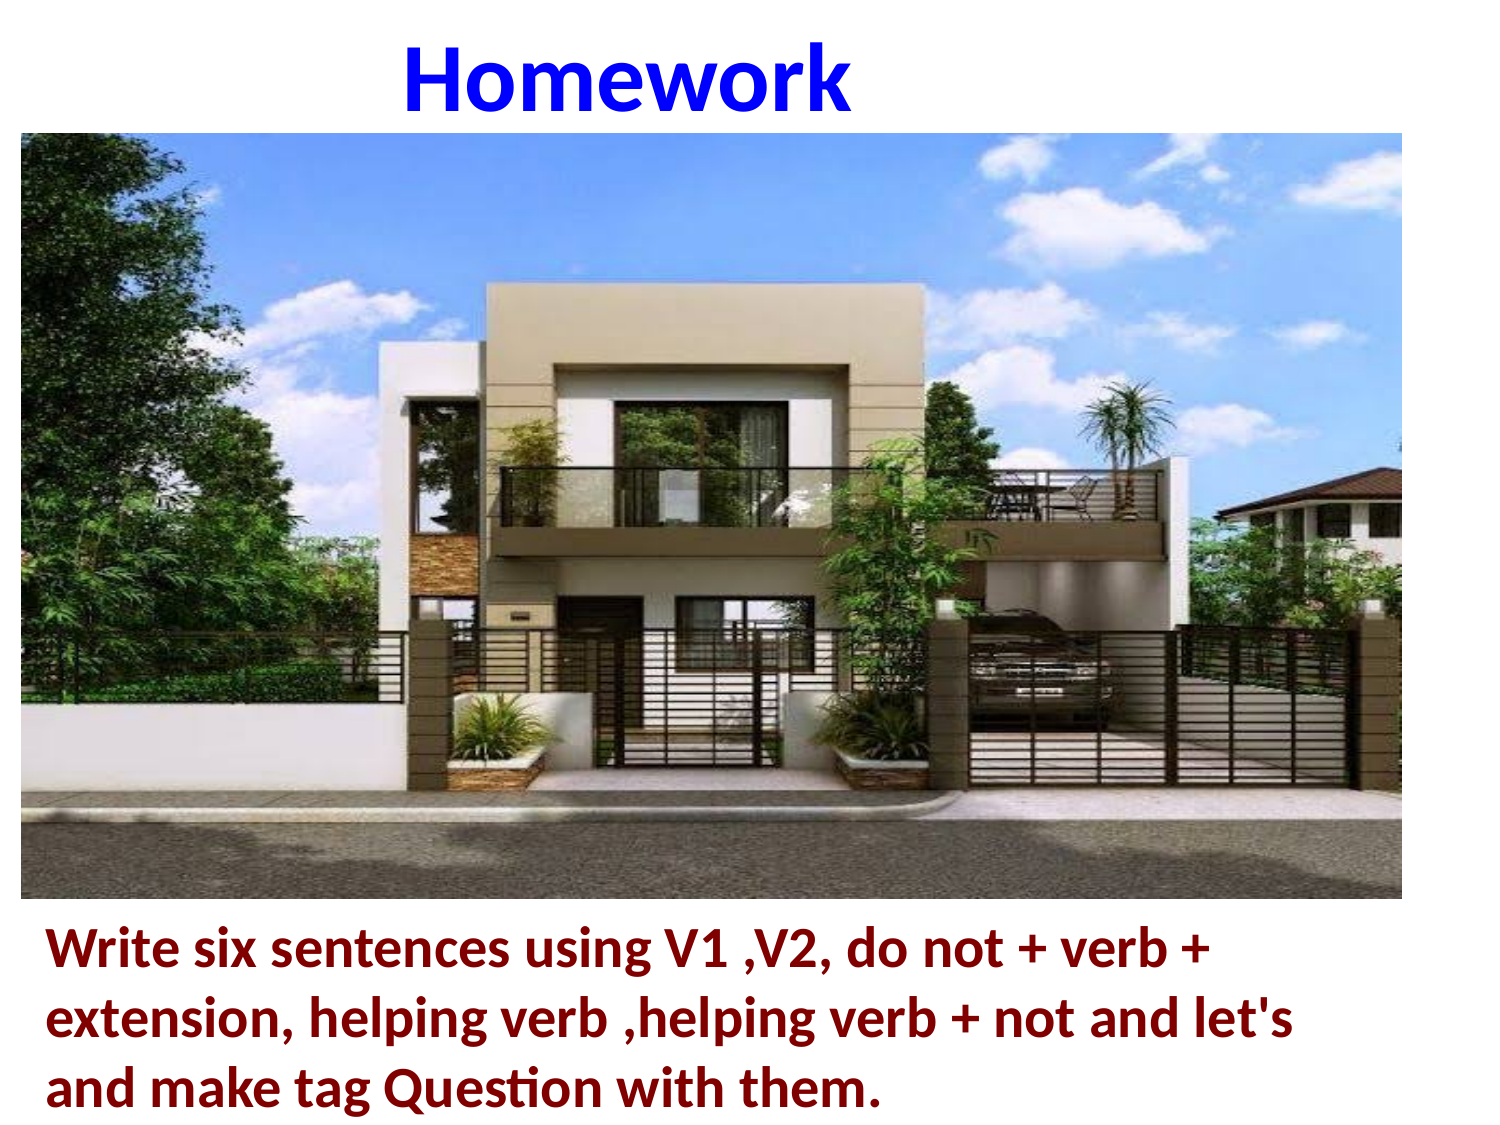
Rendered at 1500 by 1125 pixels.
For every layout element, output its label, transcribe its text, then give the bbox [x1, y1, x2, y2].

text_box Write six sentences using V1 ,V2, do not + verb + extension, helping verb ,helping verb + not and let's and make tag Question with them. [30, 901, 1393, 1125]
picture [21, 133, 1402, 899]
text_box Homework [387, 6, 947, 133]
